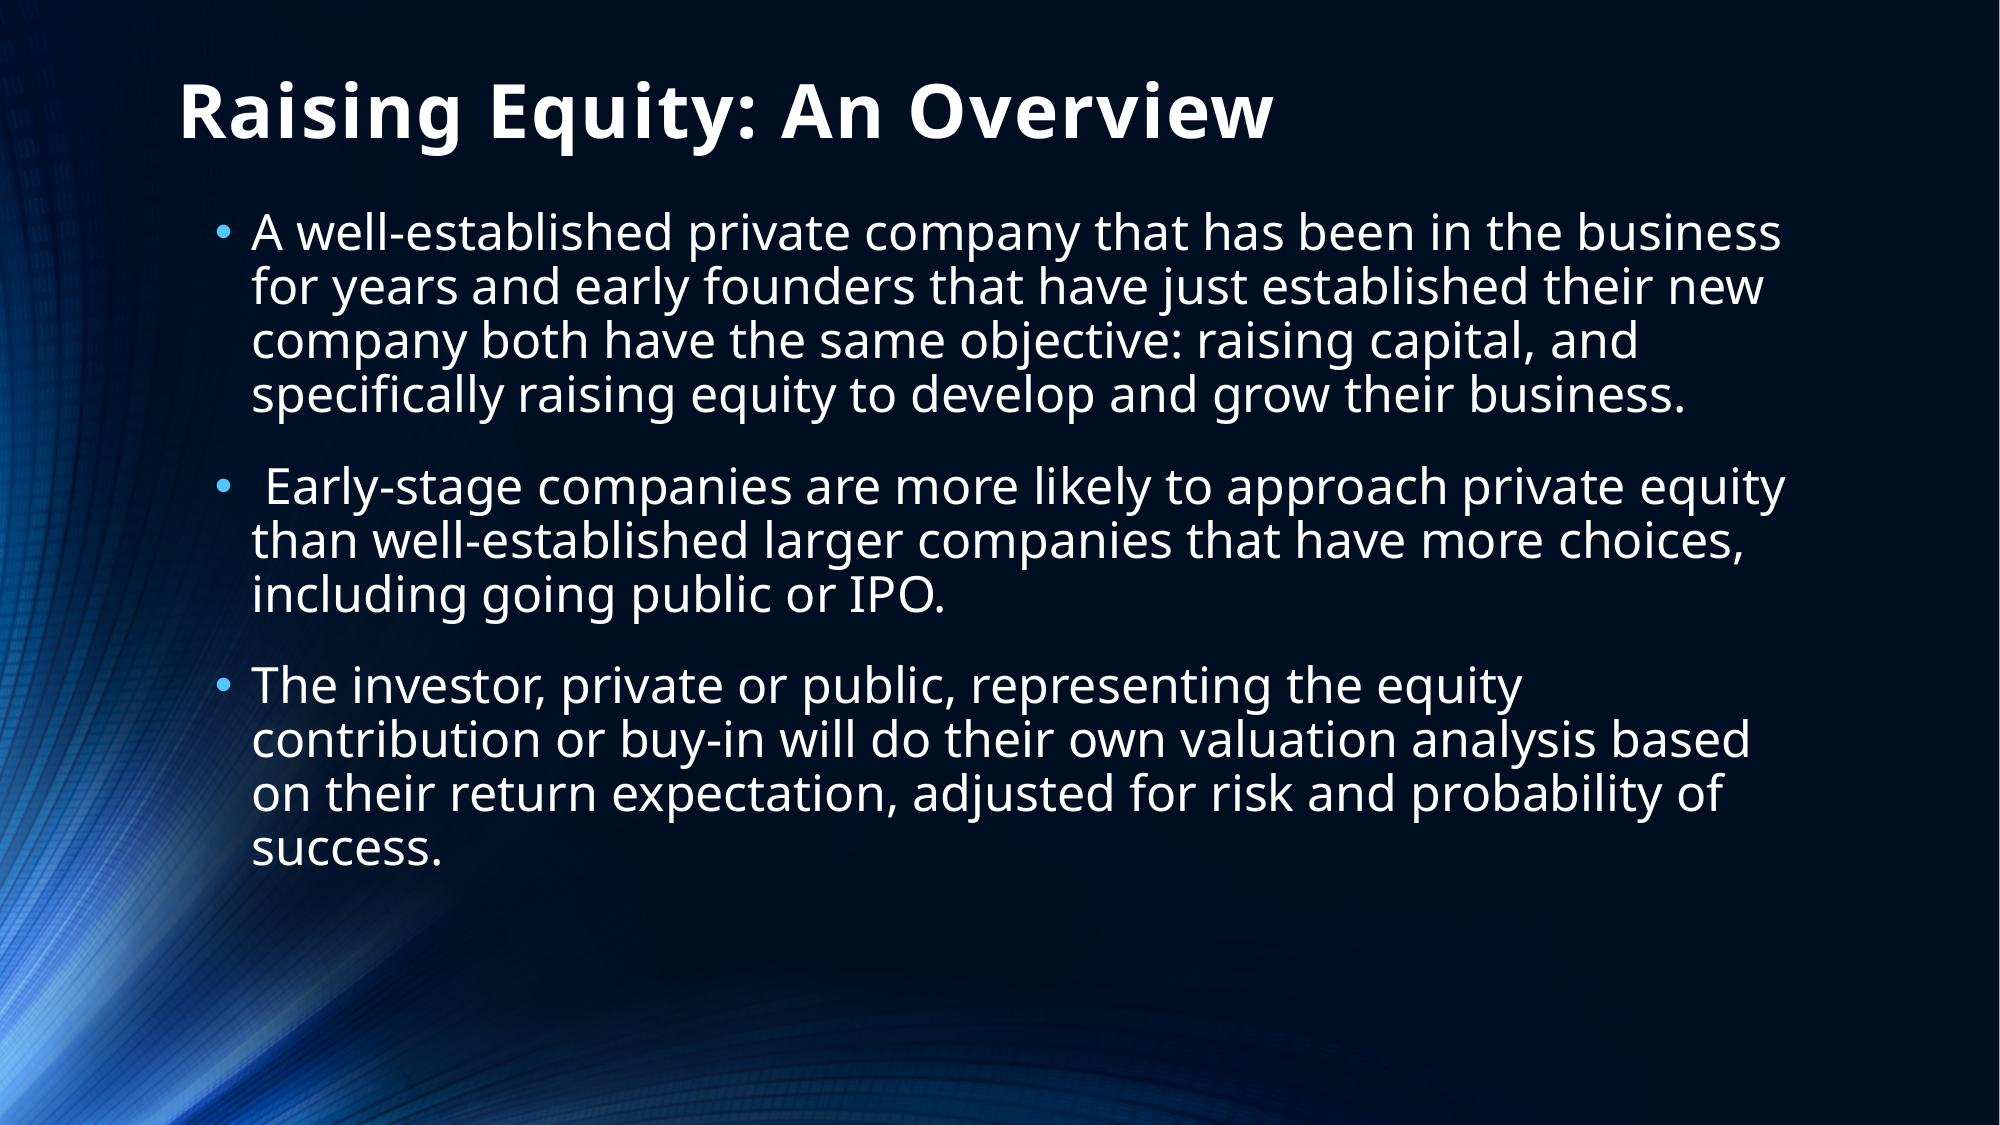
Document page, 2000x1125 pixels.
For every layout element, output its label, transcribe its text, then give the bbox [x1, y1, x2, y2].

list A well-established private company that has been in the business for years and early founders that have just established their new company both have the same objective: raising capital, and specifically raising equity to develop and grow their business. Early-stage companies are more likely to approach private equity than well-established larger companies that have more choices, including going public or IPO. The investor, private or public, representing the equity contribution or buy-in will do their own valuation analysis based on their return expectation, adjusted for risk and probability of success. [199, 200, 1813, 988]
picture [0, 0, 2000, 1125]
title Raising Equity: An Overview [162, 37, 1663, 163]
